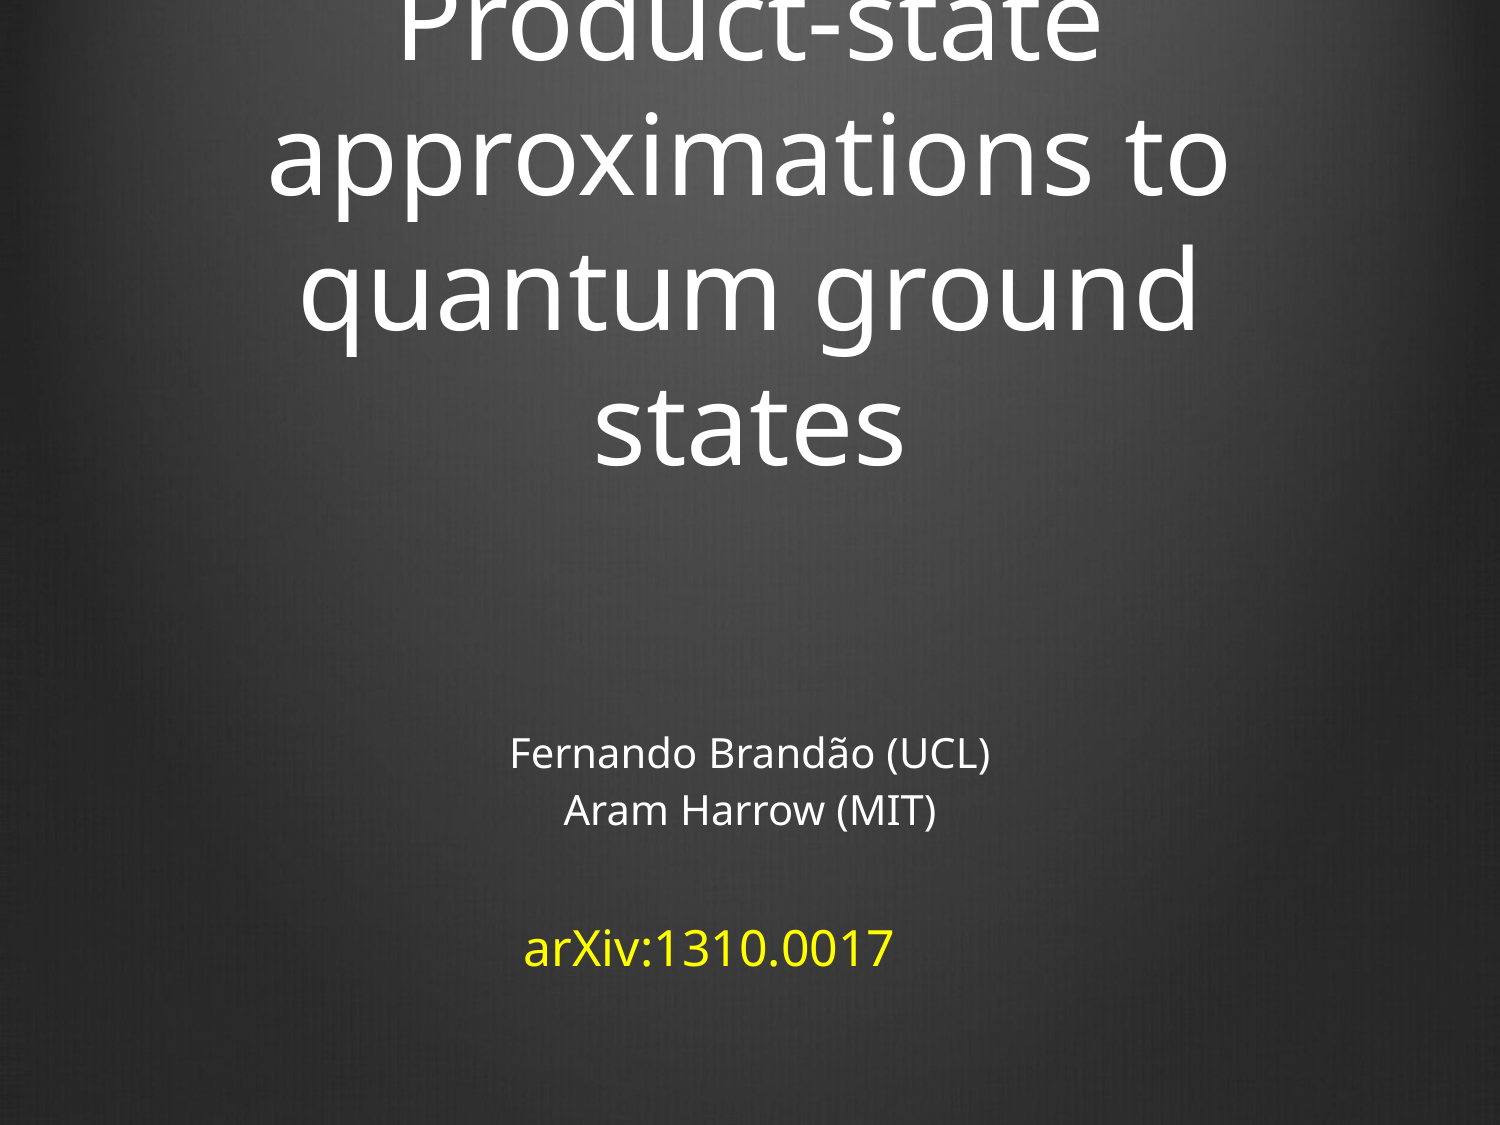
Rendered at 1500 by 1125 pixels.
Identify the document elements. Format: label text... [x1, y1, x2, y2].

subtitle Fernando Brandão (UCL) Aram Harrow (MIT) [452, 719, 1048, 878]
title Product-state approximations to quantum ground states [112, 68, 1388, 496]
text_box arXiv:1310.0017 [509, 908, 911, 984]
